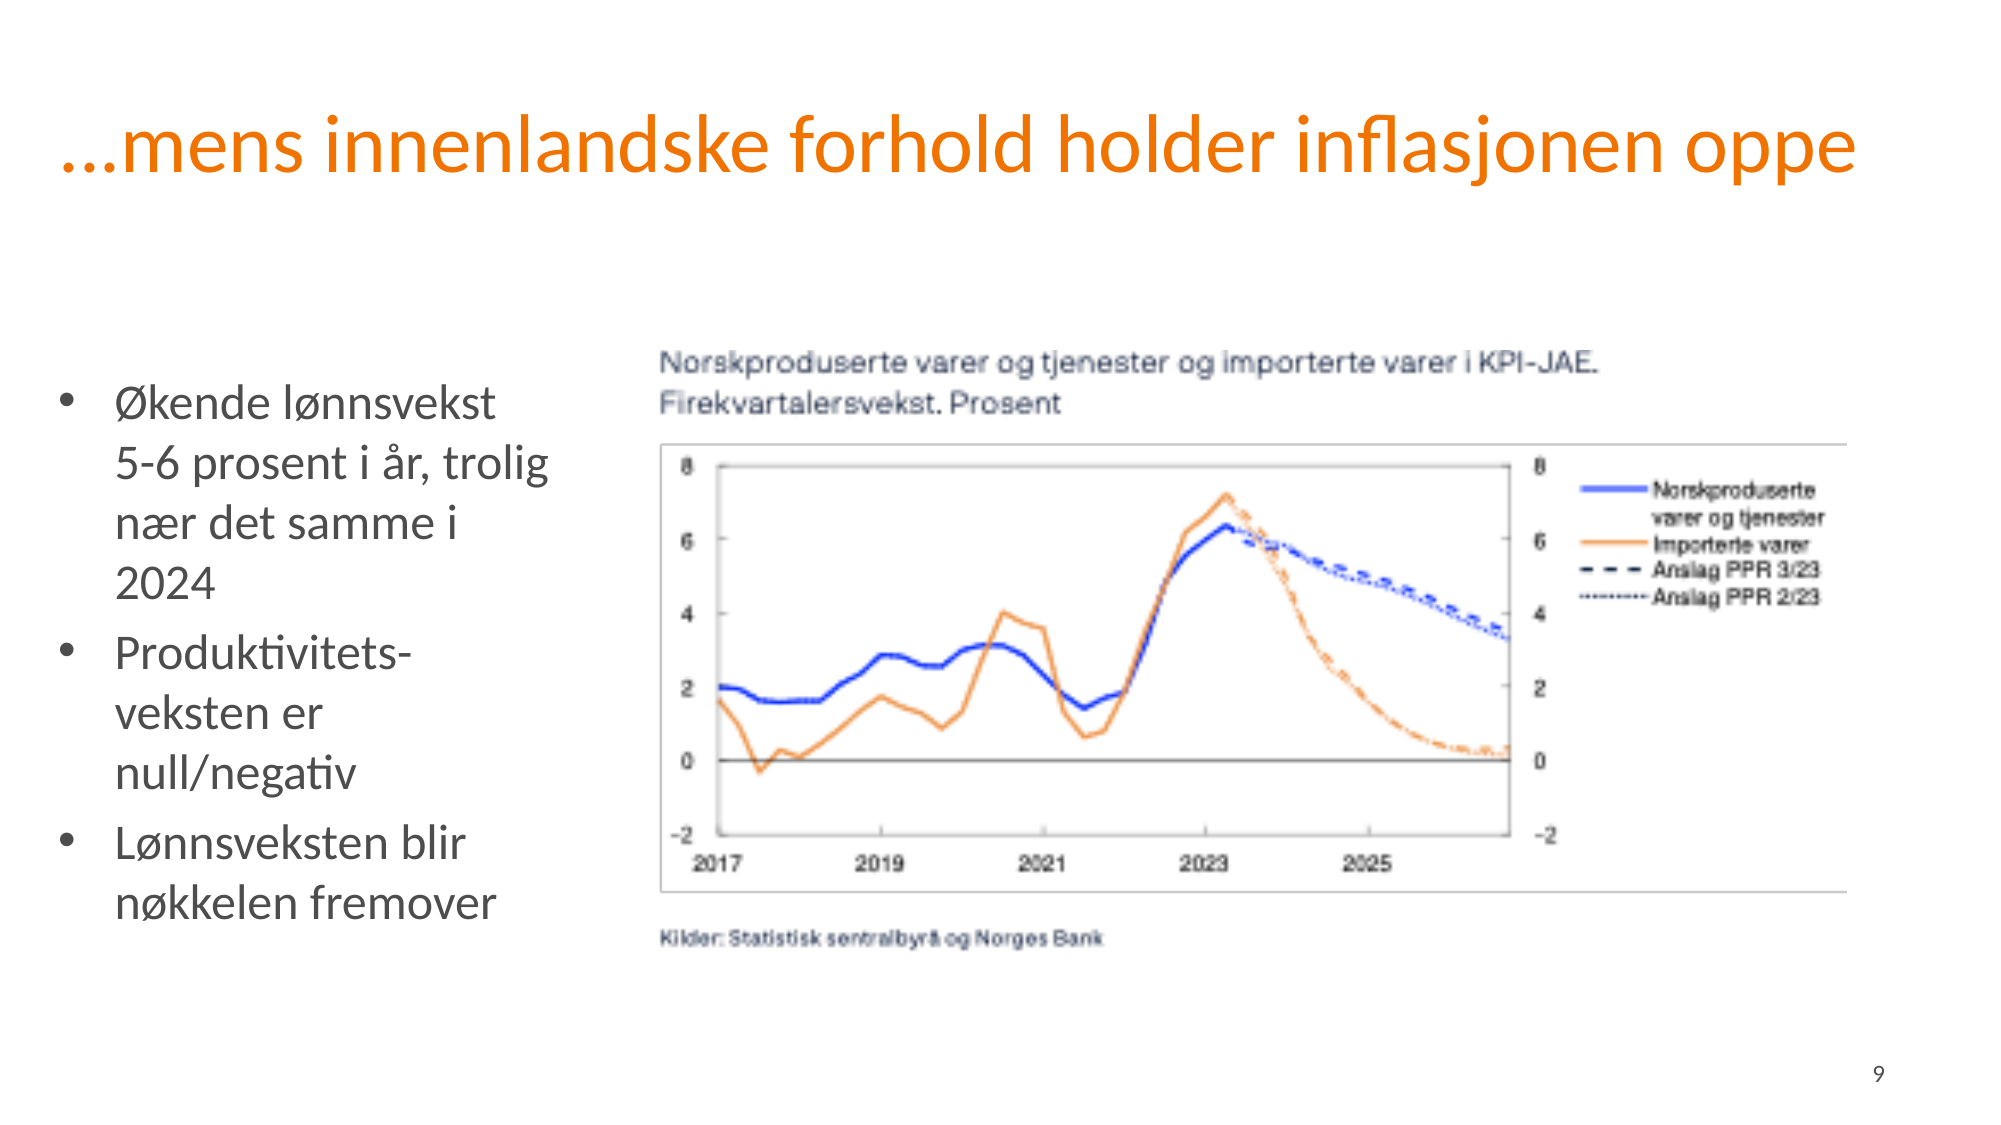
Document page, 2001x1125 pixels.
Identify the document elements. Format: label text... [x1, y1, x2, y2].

title ...mens innenlandske forhold holder inflasjonen oppe [43, 45, 1900, 233]
picture [645, 350, 1847, 966]
slide_number 9 [1433, 1042, 1900, 1103]
list Økende lønnsvekst 5-6 prosent i år, trolig nær det samme i 2024 Produktivitets-veksten er null/negativ Lønnsveksten blir nøkkelen fremover [43, 361, 575, 811]
